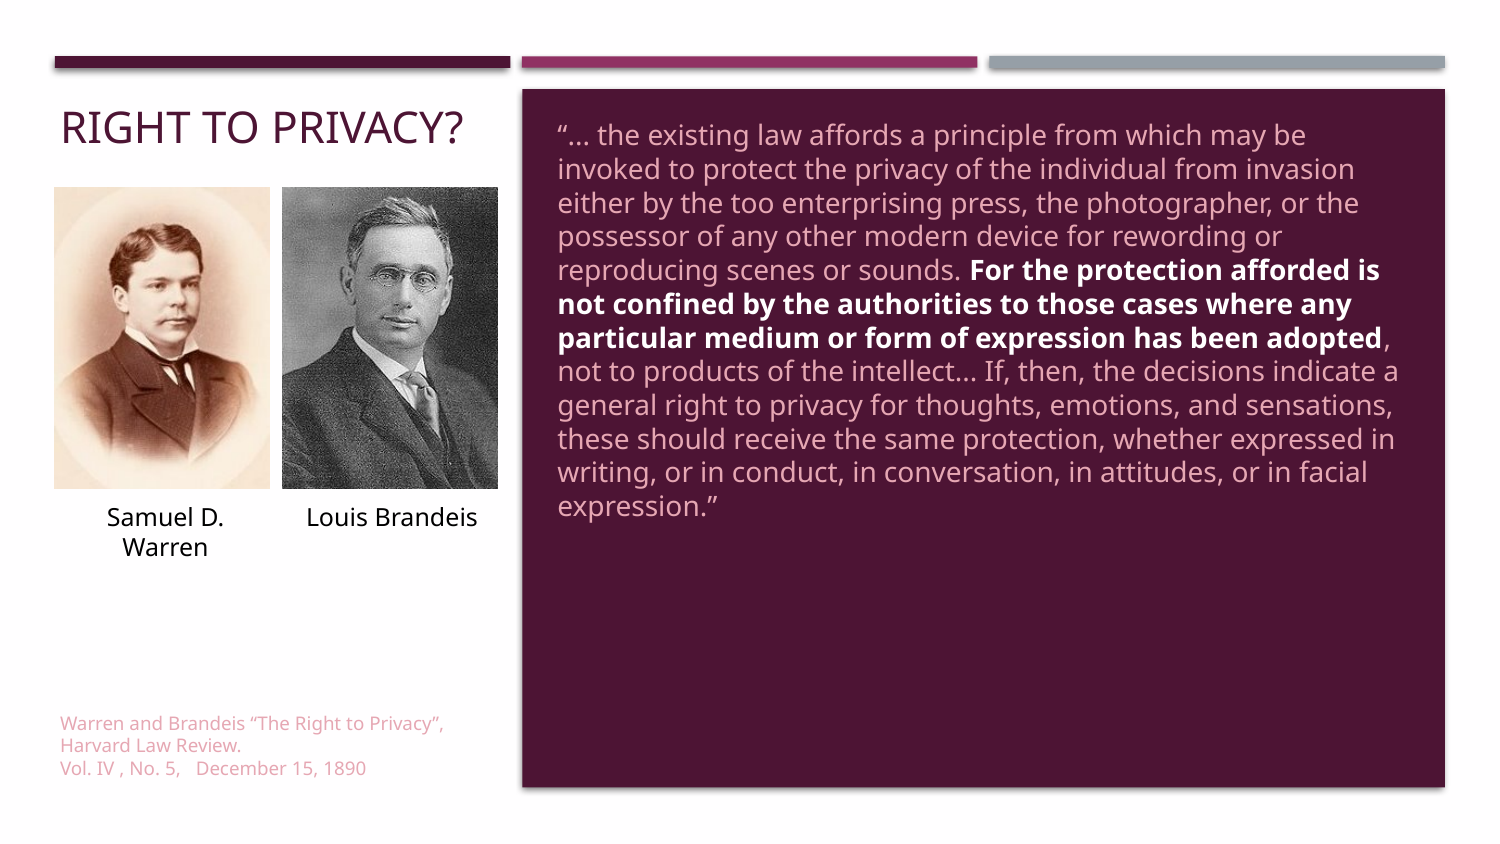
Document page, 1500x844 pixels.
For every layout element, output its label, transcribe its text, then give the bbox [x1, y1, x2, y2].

picture [282, 186, 499, 489]
picture [54, 186, 271, 489]
text_box Louis Brandeis [273, 493, 512, 539]
text_box “... the existing law affords a principle from which may be invoked to protect the privacy of the individual from invasion either by the too enterprising press, the photographer, or the possessor of any other modern device for rewording or reproducing scenes or sounds. For the protection afforded is not confined by the authorities to those cases where any particular medium or form of expression has been adopted, not to products of the intellect... If, then, the decisions indicate a general right to privacy for thoughts, emotions, and sensations, these should receive the same protection, whether expressed in writing, or in conduct, in conversation, in attitudes, or in facial expression.” [542, 110, 1428, 530]
text_box [0, 0, 1500, 844]
text_box Samuel D. Warren [58, 496, 274, 569]
text_box Warren and Brandeis “The Right to Privacy”, Harvard Law Review. Vol. IV , No. 5, December 15, 1890 [45, 704, 460, 787]
title Right to Privacy? [45, 28, 1455, 160]
text_box [521, 160, 1446, 788]
